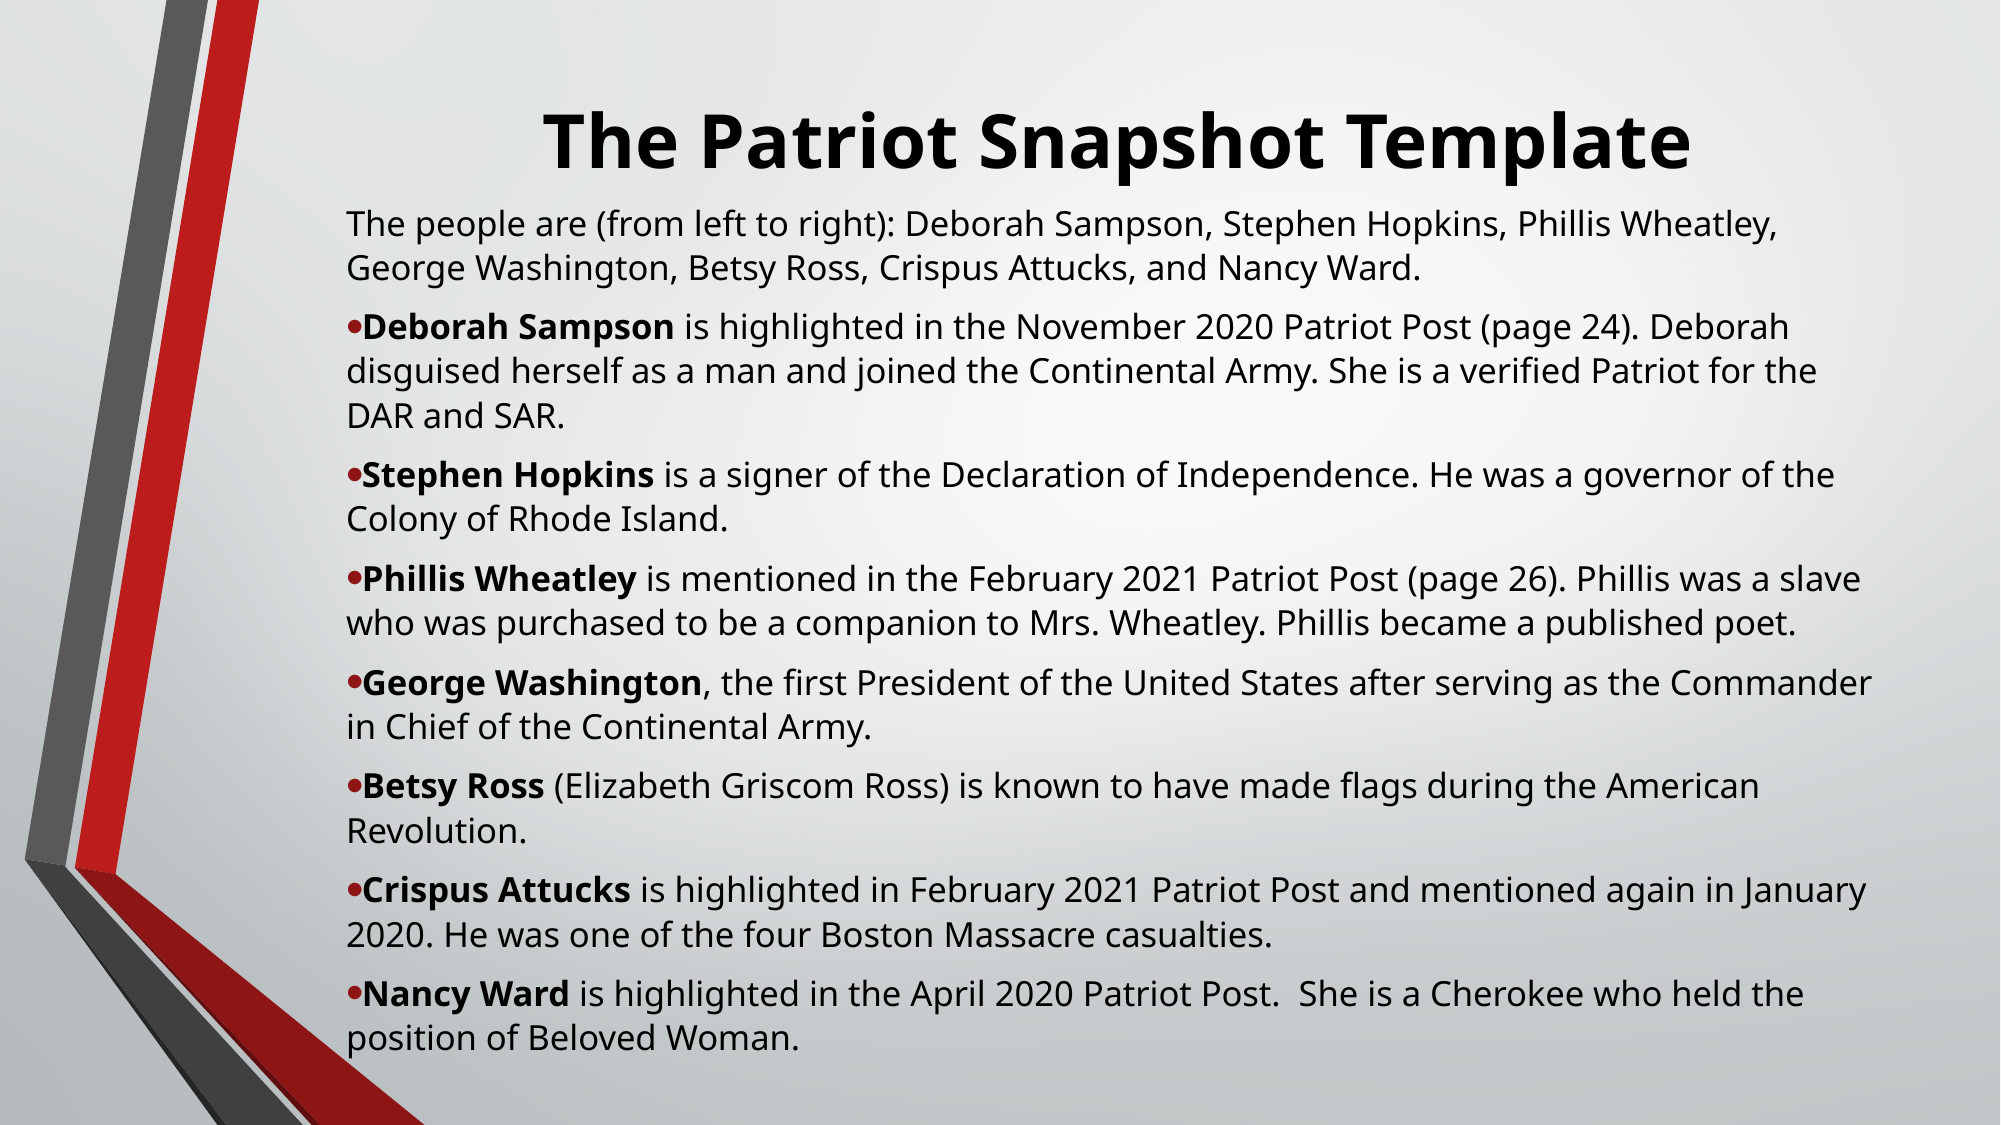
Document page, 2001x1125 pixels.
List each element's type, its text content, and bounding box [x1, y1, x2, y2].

list The Patriot Snapshot Template The people are (from left to right): Deborah Sampson, Stephen Hopkins, Phillis Wheatley, George Washington, Betsy Ross, Crispus Attucks, and Nancy Ward. Deborah Sampson is highlighted in the November 2020 Patriot Post (page 24). Deborah disguised herself as a man and joined the Continental Army. She is a verified Patriot for the DAR and SAR. Stephen Hopkins is a signer of the Declaration of Independence. He was a governor of the Colony of Rhode Island. Phillis Wheatley is mentioned in the February 2021 Patriot Post (page 26). Phillis was a slave who was purchased to be a companion to Mrs. Wheatley. Phillis became a published poet. George Washington, the first President of the United States after serving as the Commander in Chief of the Continental Army. Betsy Ross (Elizabeth Griscom Ross) is known to have made flags during the American Revolution. Crispus Attucks is highlighted in February 2021 Patriot Post and mentioned again in January 2020. He was one of the four Boston Massacre casualties. Nancy Ward is highlighted in the April 2020 Patriot Post. She is a Cherokee who held the position of Beloved Woman. [330, 75, 1906, 1071]
